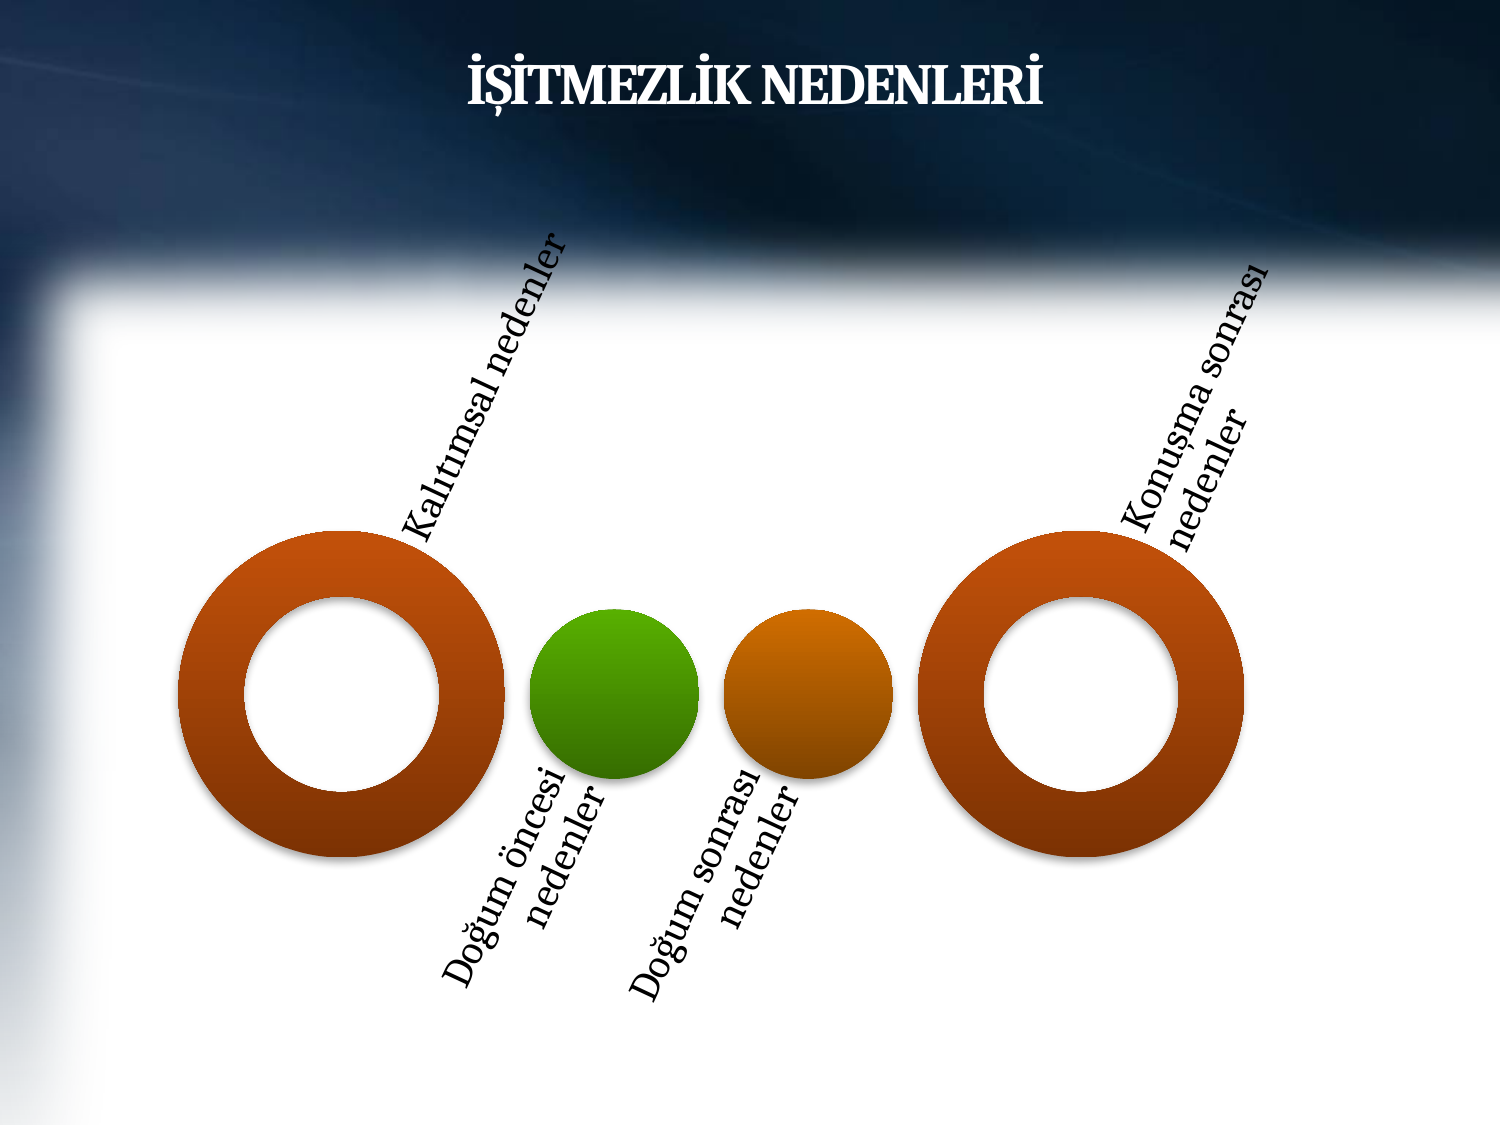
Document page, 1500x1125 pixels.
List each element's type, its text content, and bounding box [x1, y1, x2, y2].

picture [0, 0, 1500, 136]
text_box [0, 136, 1500, 1125]
title İŞİTMEZLİK NEDENLERİ [88, 54, 1424, 136]
